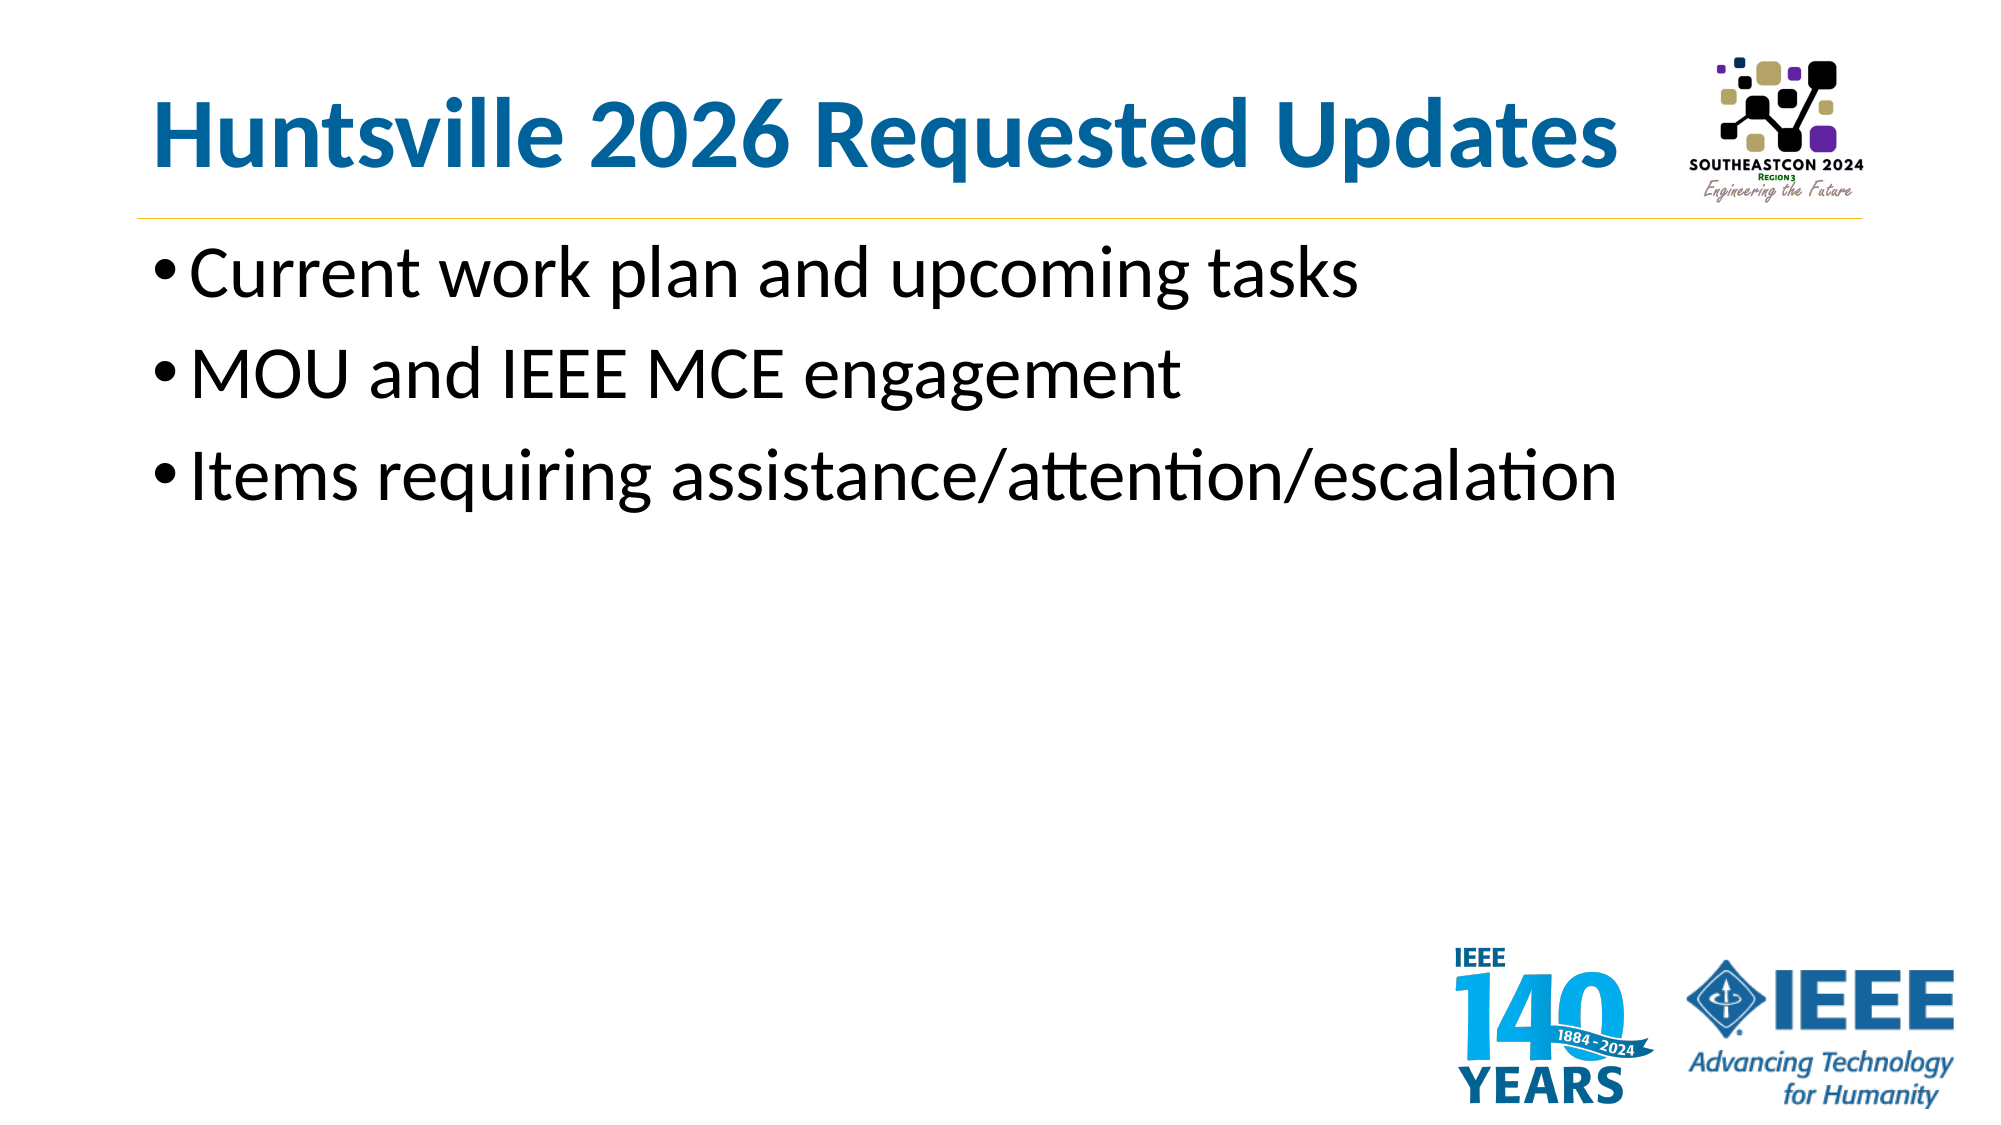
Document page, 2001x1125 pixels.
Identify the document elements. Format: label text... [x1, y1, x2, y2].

title Huntsville 2026 Requested Updates [137, 59, 1677, 210]
picture [1686, 959, 1954, 1109]
picture [1686, 49, 1867, 207]
picture [1435, 1035, 1667, 1125]
picture [1574, 1035, 1580, 1042]
list Current work plan and upcoming tasks MOU and IEEE MCE engagement Items requiring assistance/attention/escalation [137, 224, 1863, 1035]
picture [1583, 1035, 1589, 1044]
picture [1612, 1045, 1625, 1054]
picture [1627, 1046, 1634, 1055]
